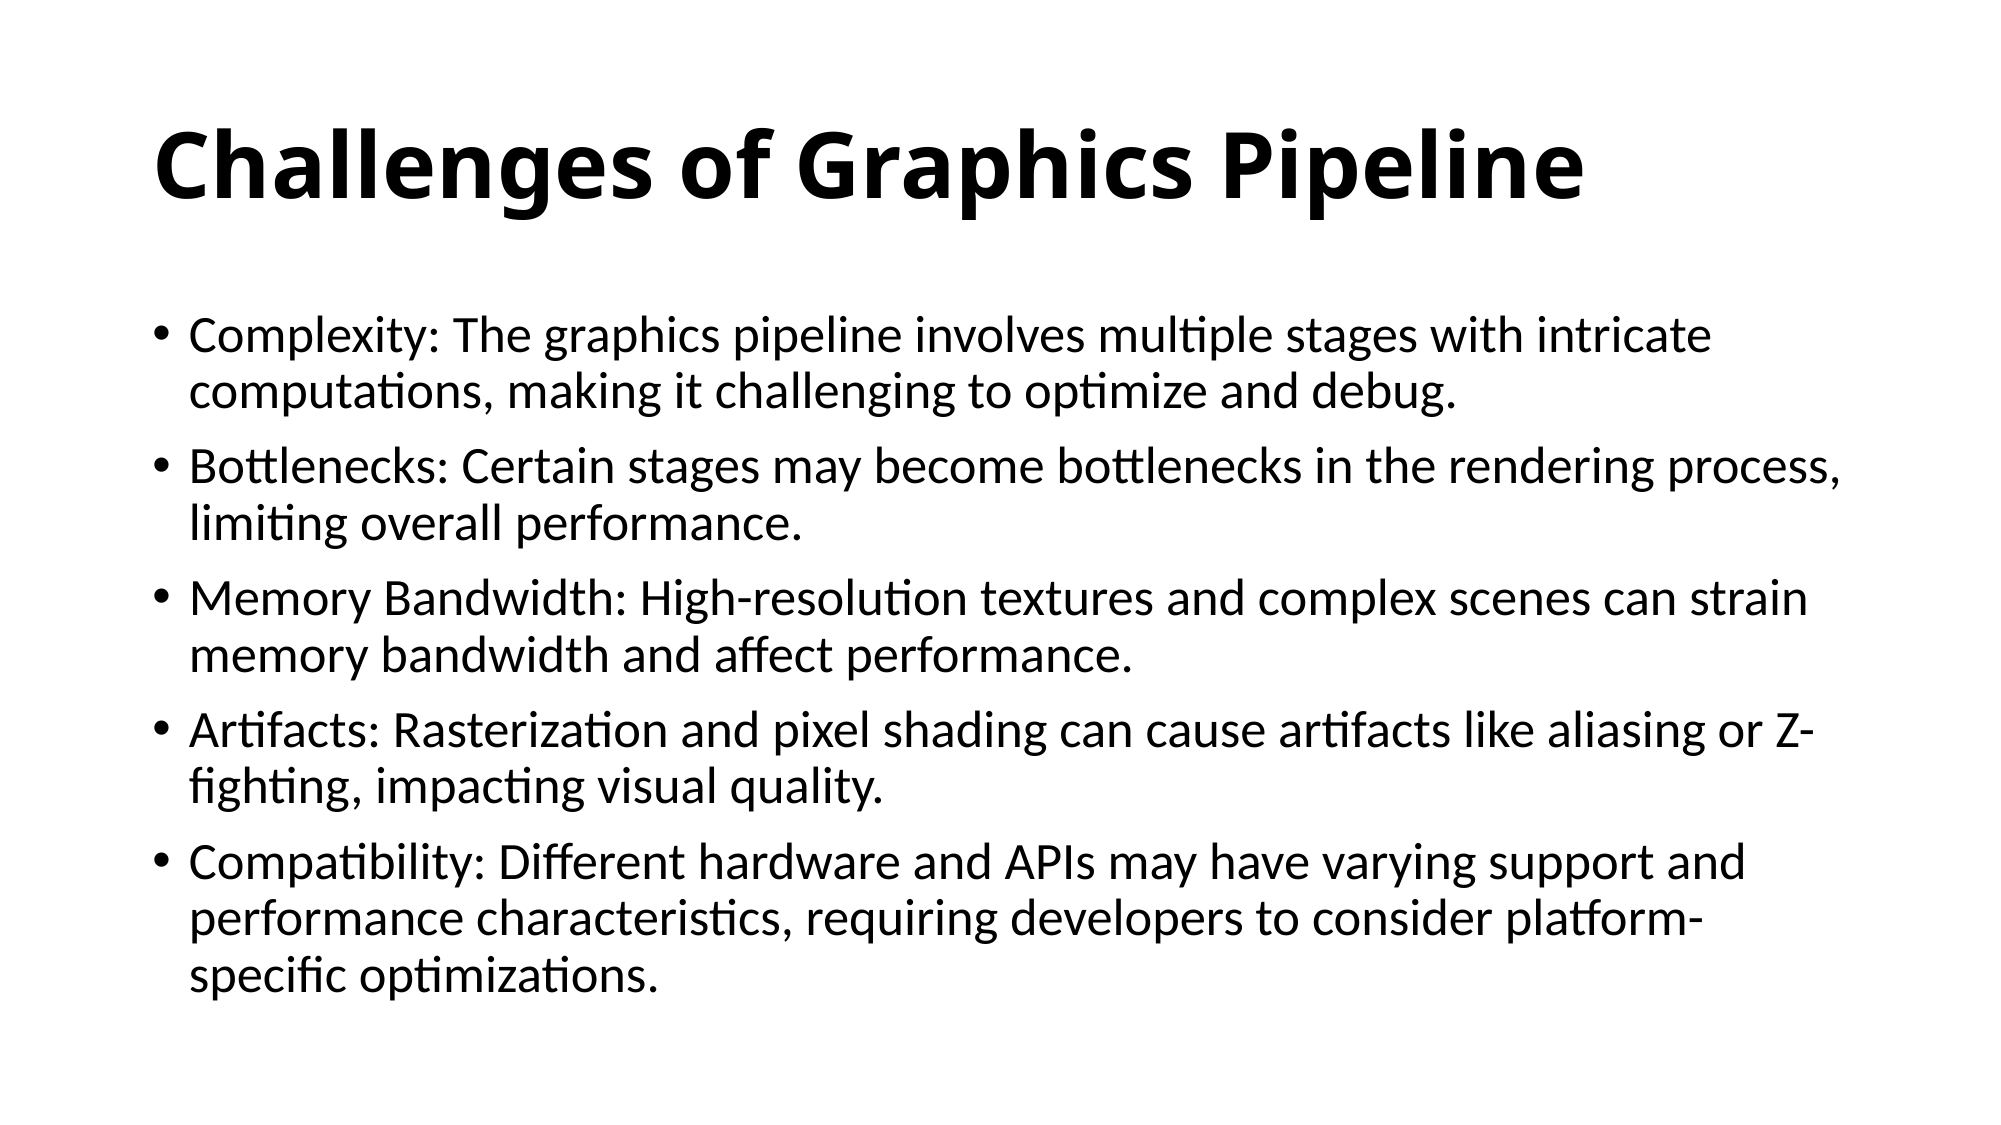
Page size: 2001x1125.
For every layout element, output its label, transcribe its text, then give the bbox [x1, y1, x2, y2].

title Challenges of Graphics Pipeline [137, 59, 1863, 278]
list Complexity: The graphics pipeline involves multiple stages with intricate computations, making it challenging to optimize and debug. Bottlenecks: Certain stages may become bottlenecks in the rendering process, limiting overall performance. Memory Bandwidth: High-resolution textures and complex scenes can strain memory bandwidth and affect performance. Artifacts: Rasterization and pixel shading can cause artifacts like aliasing or Z-fighting, impacting visual quality. Compatibility: Different hardware and APIs may have varying support and performance characteristics, requiring developers to consider platform-specific optimizations. [137, 299, 1863, 1014]
